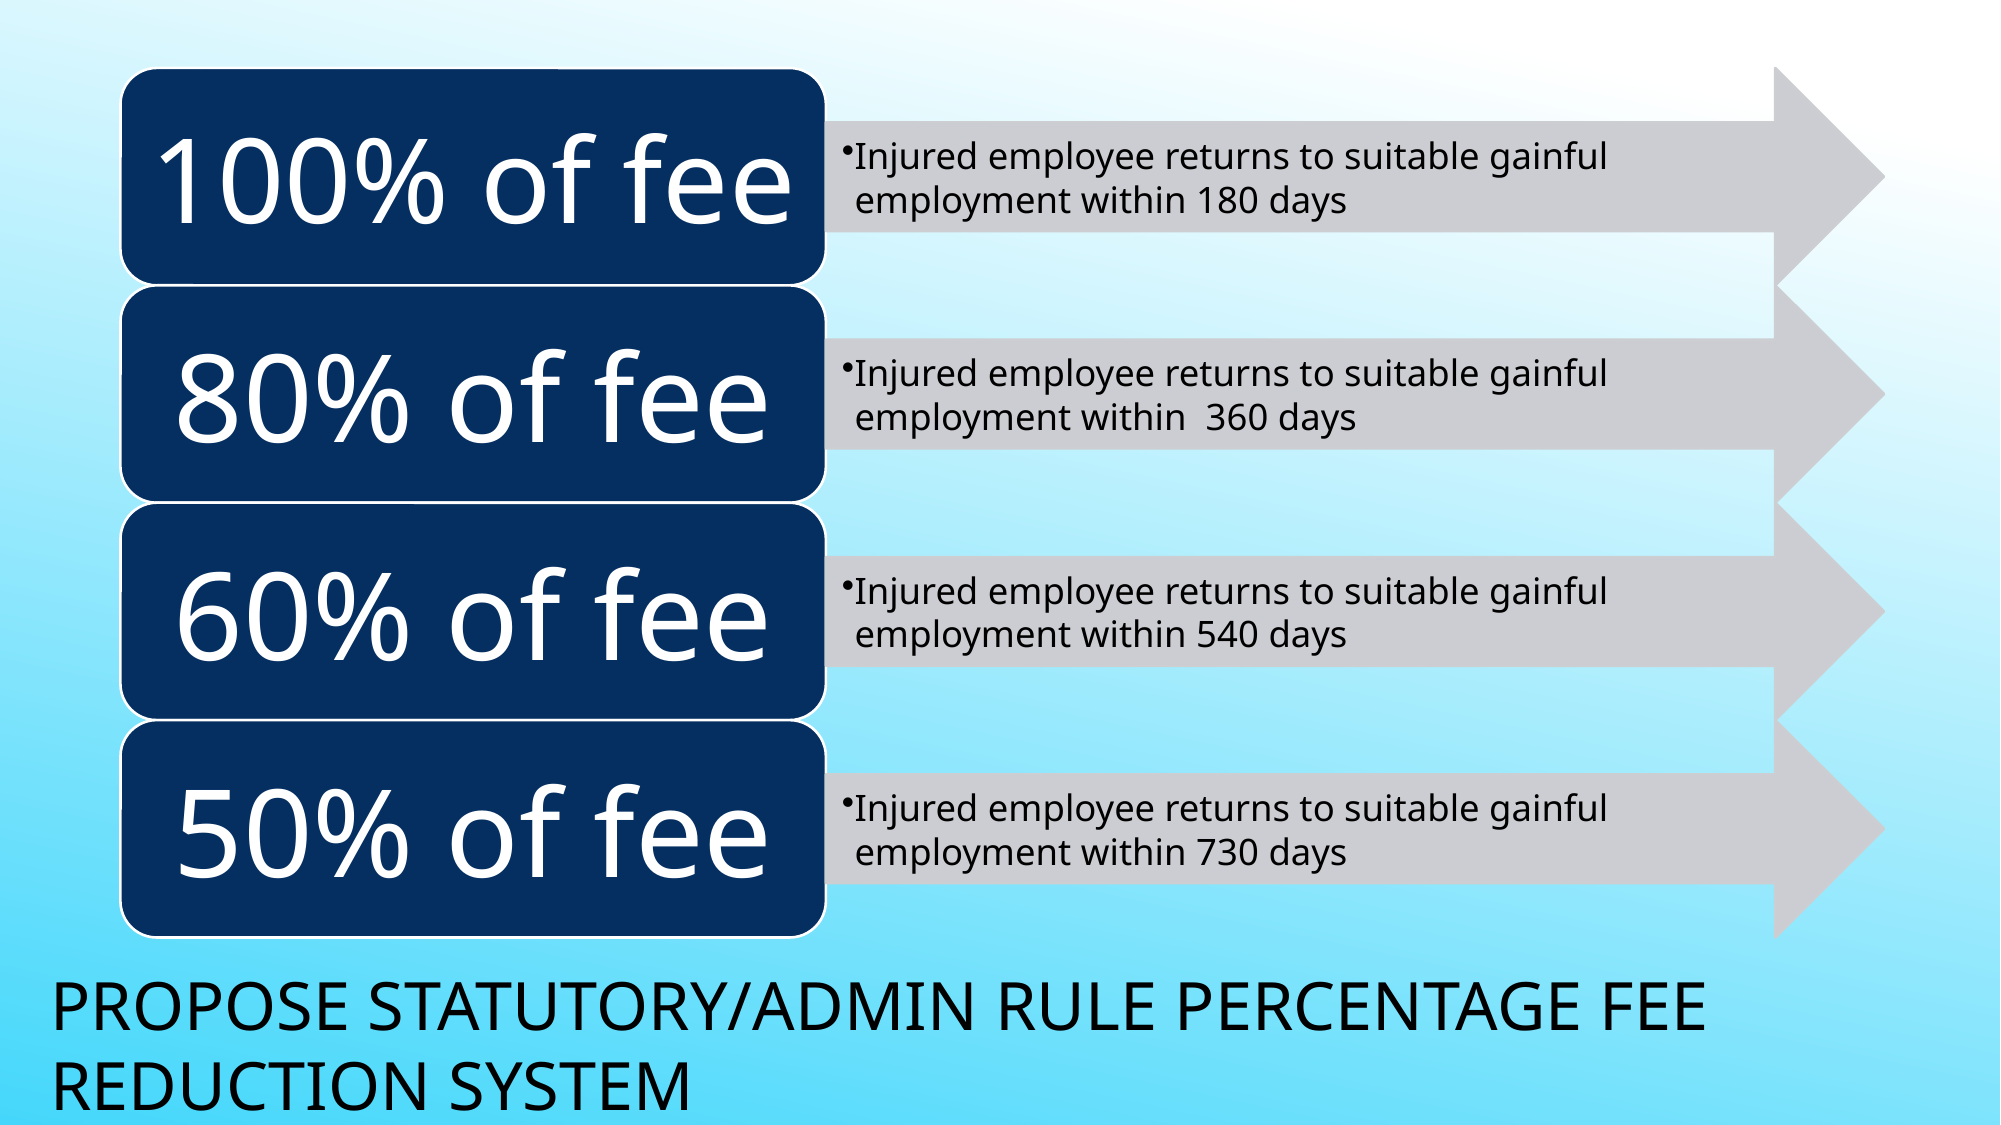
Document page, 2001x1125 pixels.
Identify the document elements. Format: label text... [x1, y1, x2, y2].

text_box Propose Statutory/admin rule PERCENTAGE FEE REDUCTION SYSTEM [35, 990, 1975, 1098]
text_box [120, 67, 1885, 938]
